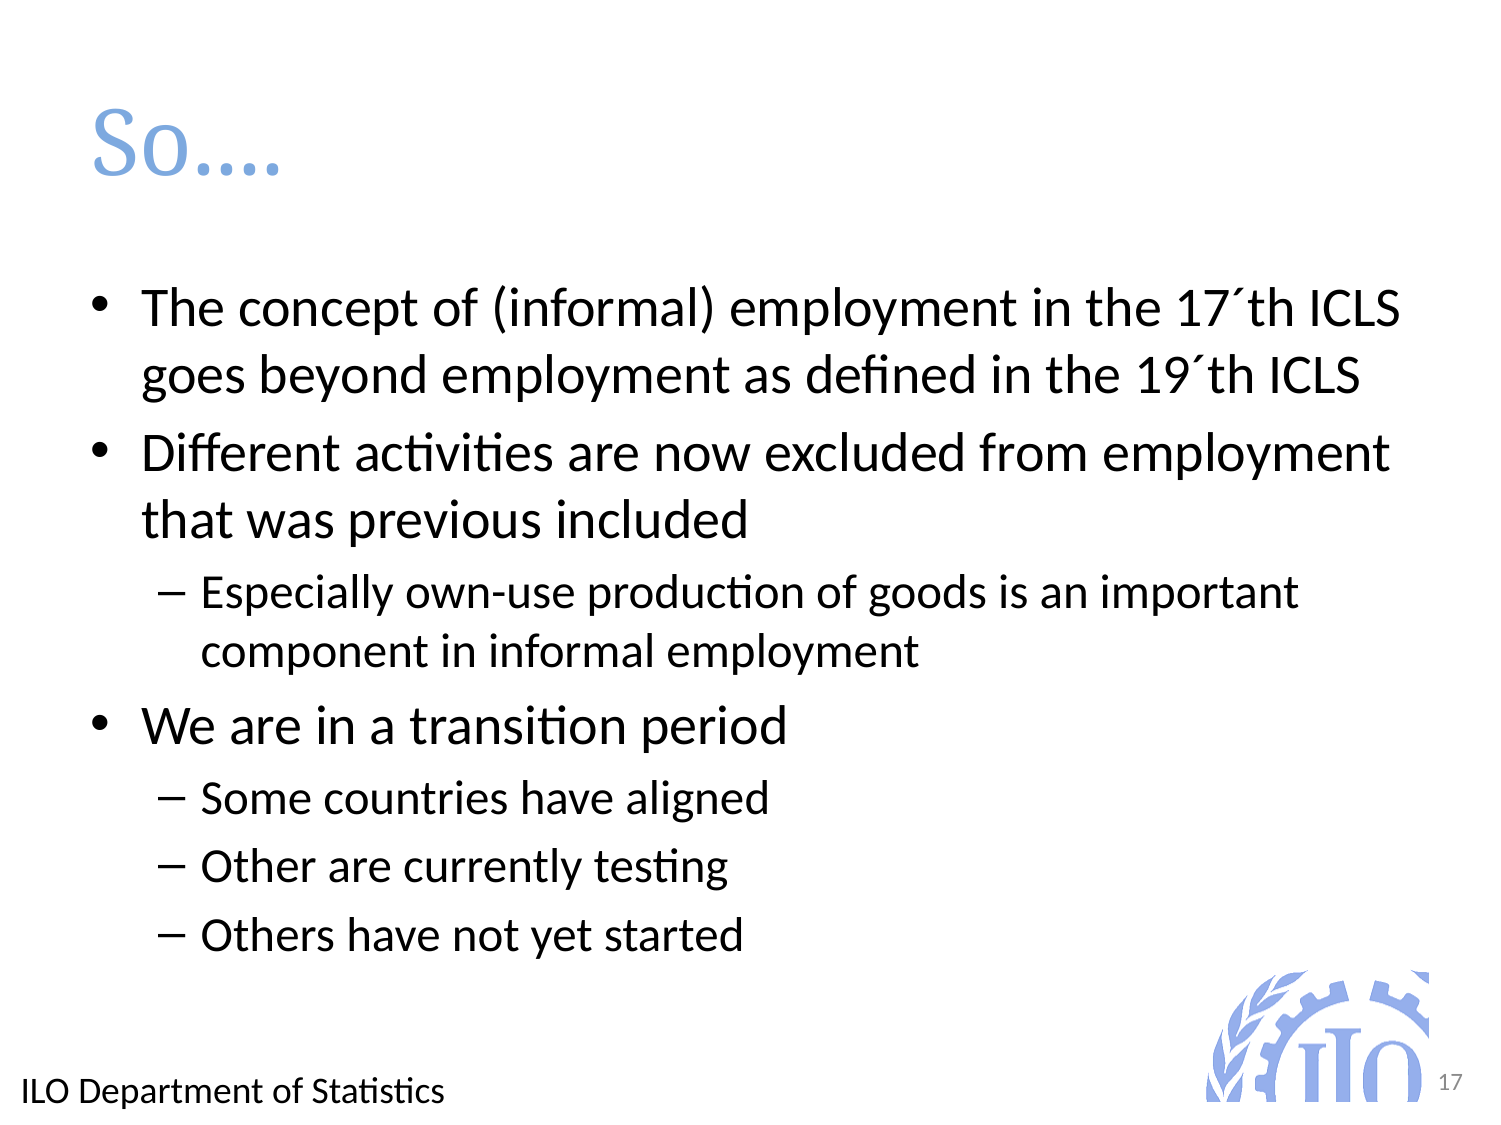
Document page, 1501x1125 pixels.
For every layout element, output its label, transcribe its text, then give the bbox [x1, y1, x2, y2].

list The concept of (informal) employment in the 17´th ICLS goes beyond employment as defined in the 19´th ICLS Different activities are now excluded from employment that was previous included Especially own-use production of goods is an important component in informal employment We are in a transition period Some countries have aligned Other are currently testing Others have not yet started [75, 262, 1426, 1005]
footer ILO Department of Statistics [5, 1058, 1152, 1106]
title So....... [75, 45, 1426, 233]
picture [1199, 964, 1429, 1102]
slide_number 17 [1329, 1058, 1479, 1103]
